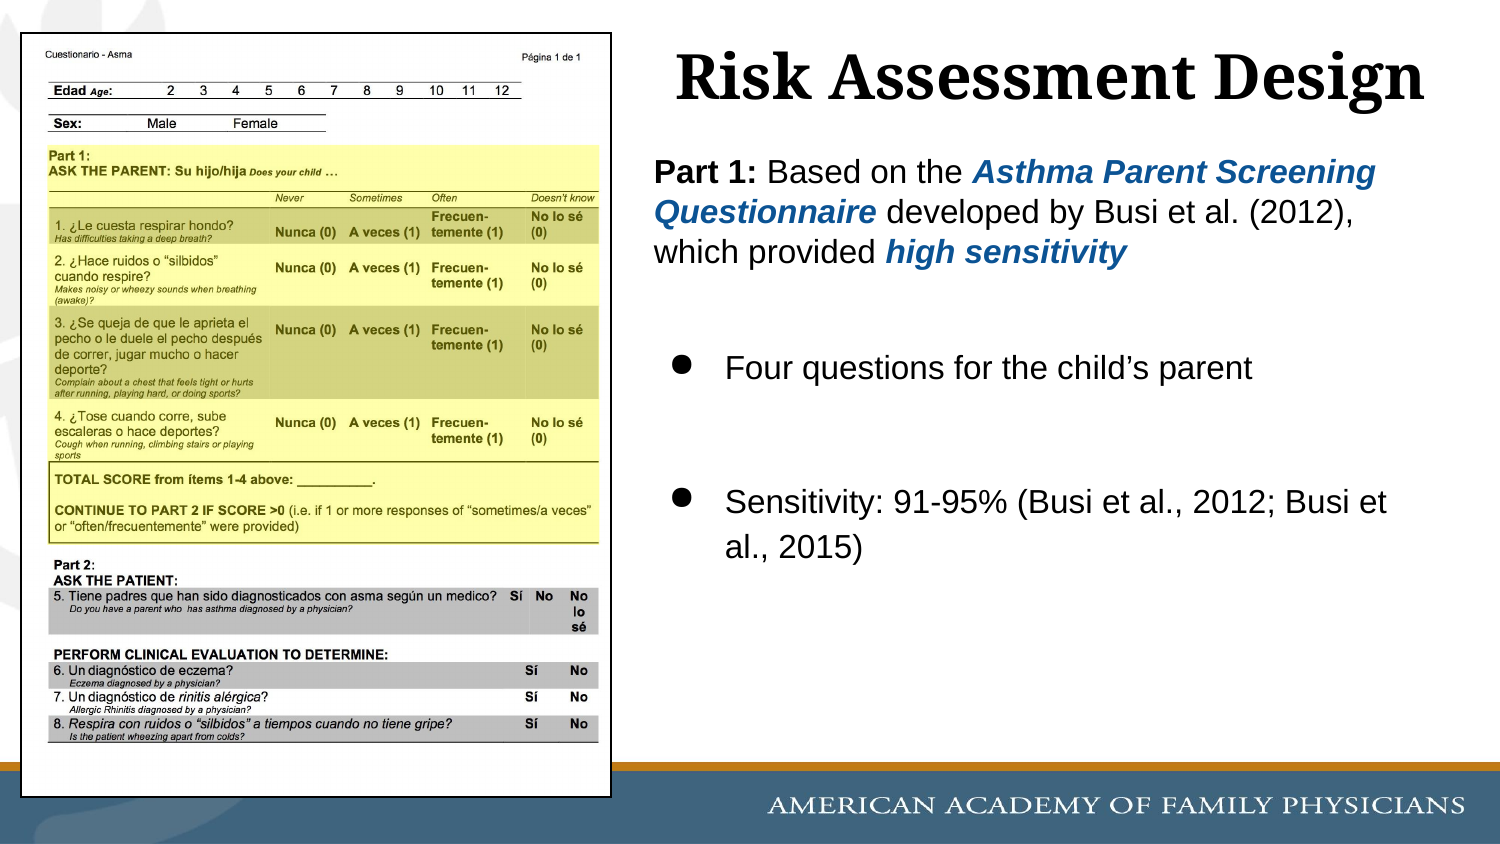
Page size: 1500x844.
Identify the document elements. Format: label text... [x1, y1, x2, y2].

picture [0, 0, 1500, 844]
text_box Four questions for the child’s parent Sensitivity: 91-95% (Busi et al., 2012; Busi et al., 2015) [634, 263, 1420, 643]
text_box Risk Assessment Design Part 1: Based on the Asthma Parent Screening Questionnaire developed by Busi et al. (2012), which provided high sensitivity [639, 22, 1464, 487]
